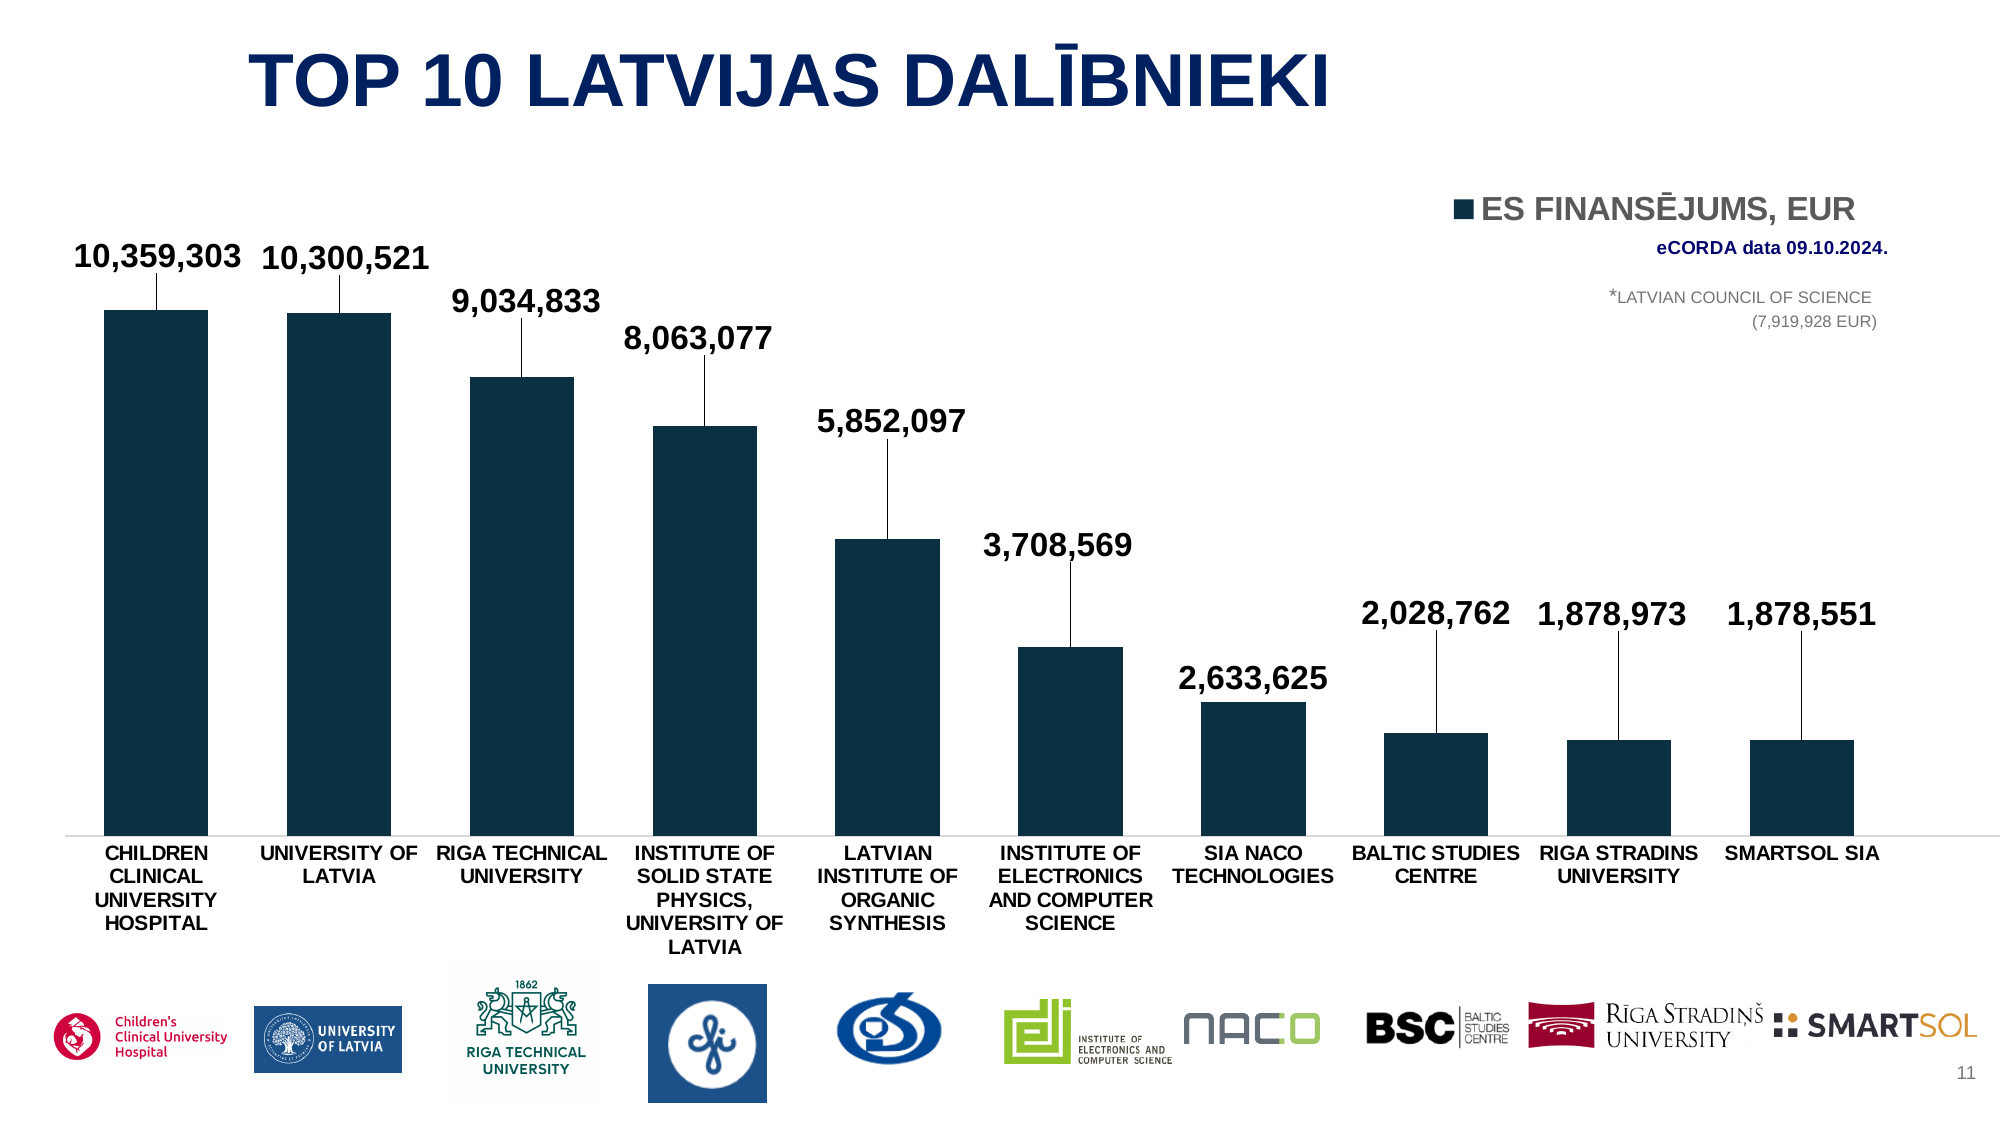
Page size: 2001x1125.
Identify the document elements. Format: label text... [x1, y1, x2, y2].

picture [1528, 1001, 1764, 1049]
picture [451, 958, 601, 1105]
picture [254, 1005, 403, 1073]
picture [53, 1012, 228, 1060]
picture [648, 984, 767, 1103]
picture [1183, 1012, 1320, 1045]
title TOP 10 LATVIJAS DALĪBNIEKI [233, 7, 1821, 81]
chart [0, 81, 2000, 1125]
picture [824, 970, 949, 1092]
picture [1363, 953, 1513, 1103]
